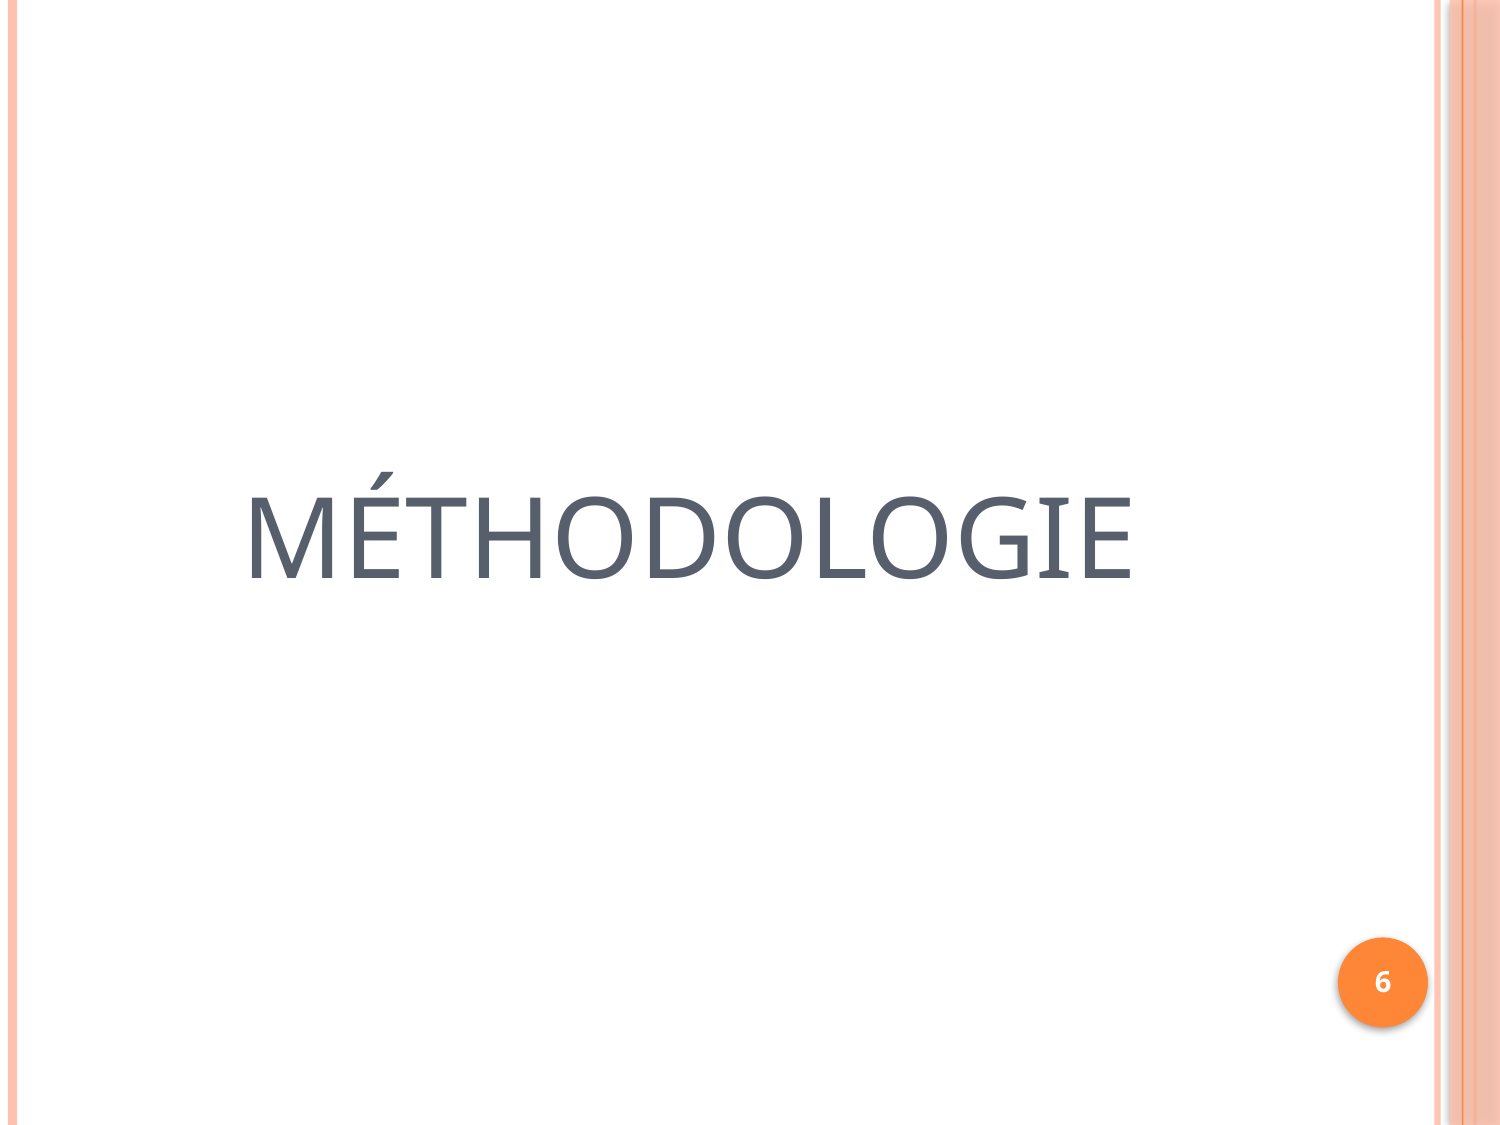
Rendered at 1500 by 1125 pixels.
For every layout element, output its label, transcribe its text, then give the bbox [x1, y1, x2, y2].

title méthodologie [76, 420, 1302, 609]
slide_number 6 [1333, 940, 1434, 1027]
